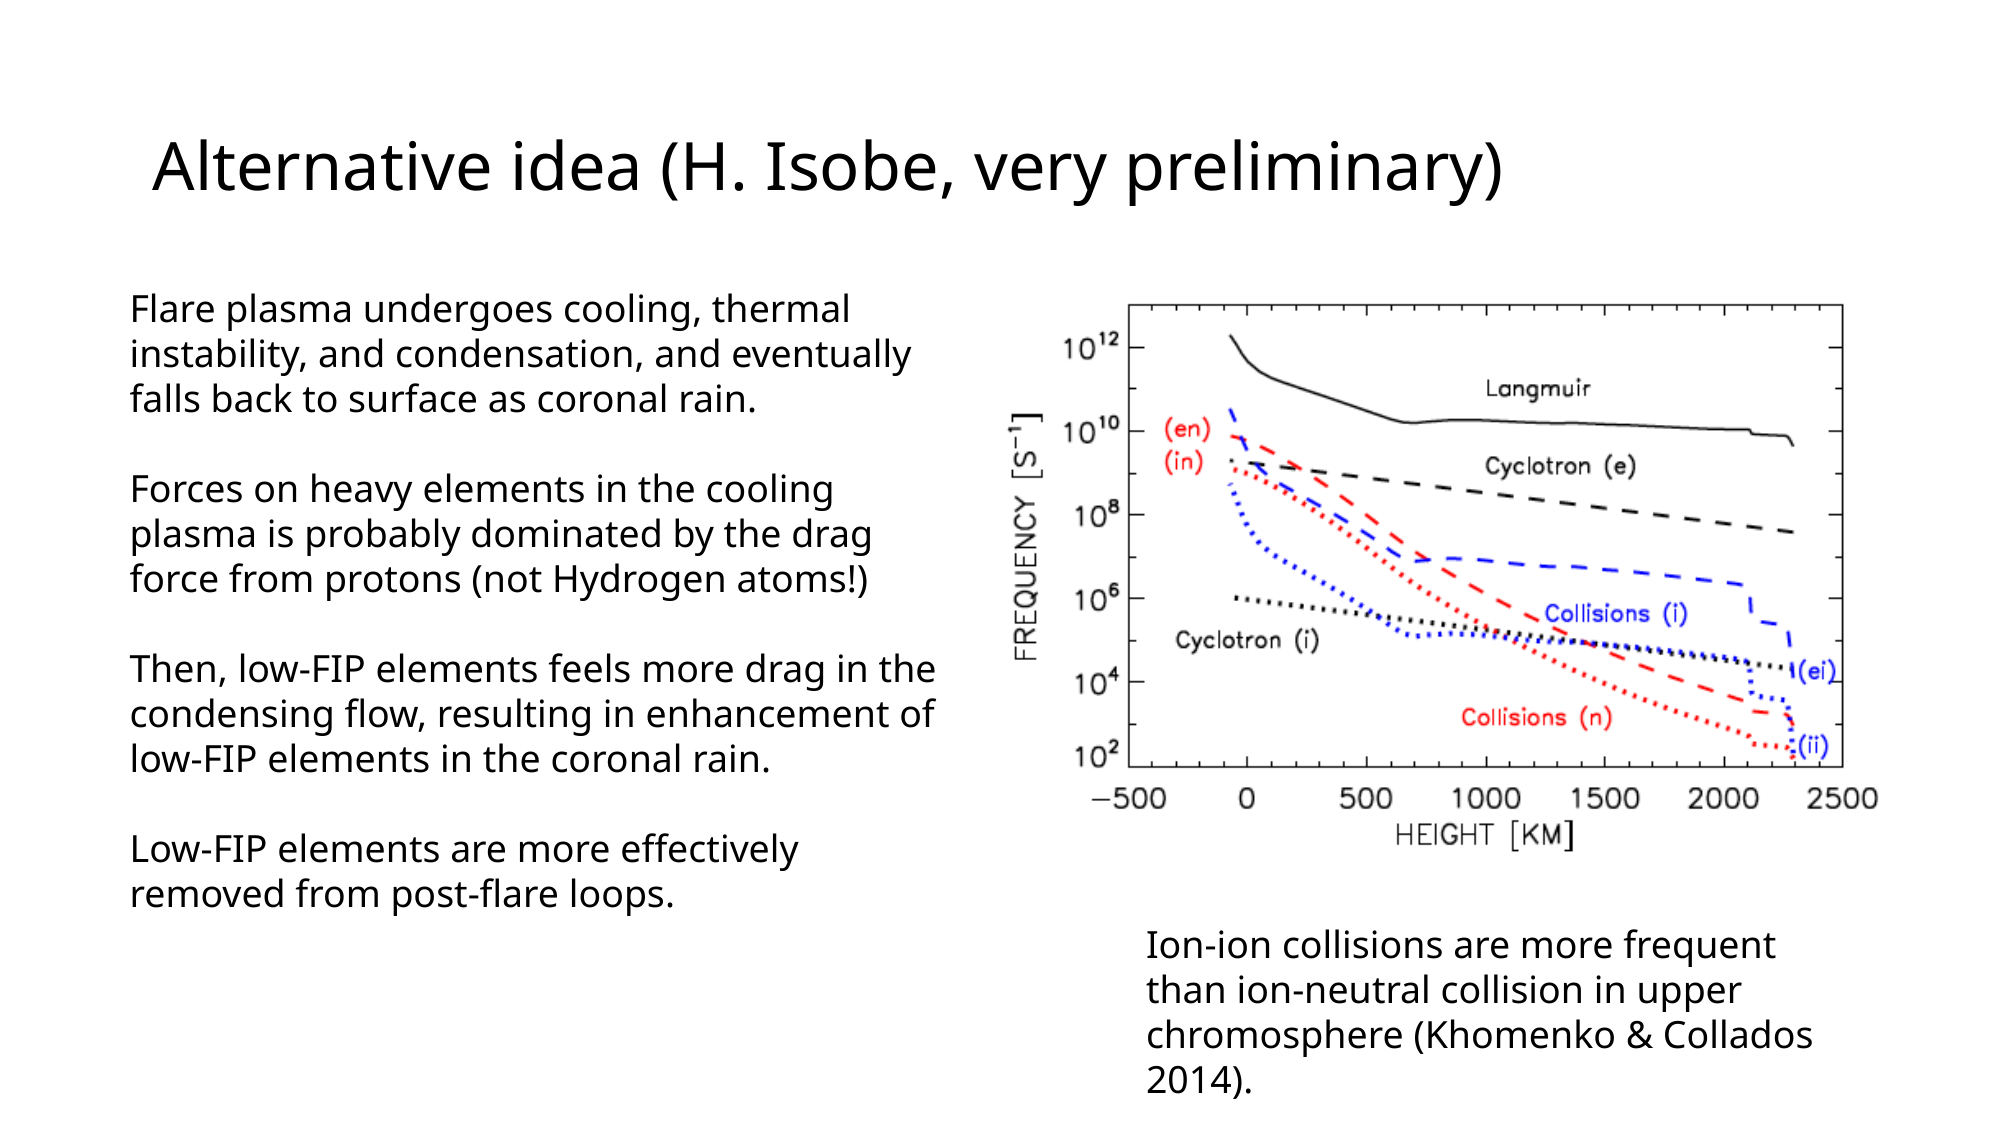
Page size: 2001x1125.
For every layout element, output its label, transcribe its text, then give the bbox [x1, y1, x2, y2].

text_box Ion-ion collisions are more frequent than ion-neutral collision in upper chromosphere (Khomenko & Collados 2014). [1131, 913, 1863, 1109]
title Alternative idea (H. Isobe, very preliminary) [137, 59, 1863, 277]
picture [943, 234, 1934, 891]
text_box Flare plasma undergoes cooling, thermal instability, and condensation, and eventually falls back to surface as coronal rain. Forces on heavy elements in the cooling plasma is probably dominated by the drag force from protons (not Hydrogen atoms!) Then, low-FIP elements feels more drag in the condensing flow, resulting in enhancement of low-FIP elements in the coronal rain. Low-FIP elements are more effectively removed from post-flare loops. [114, 277, 964, 922]
